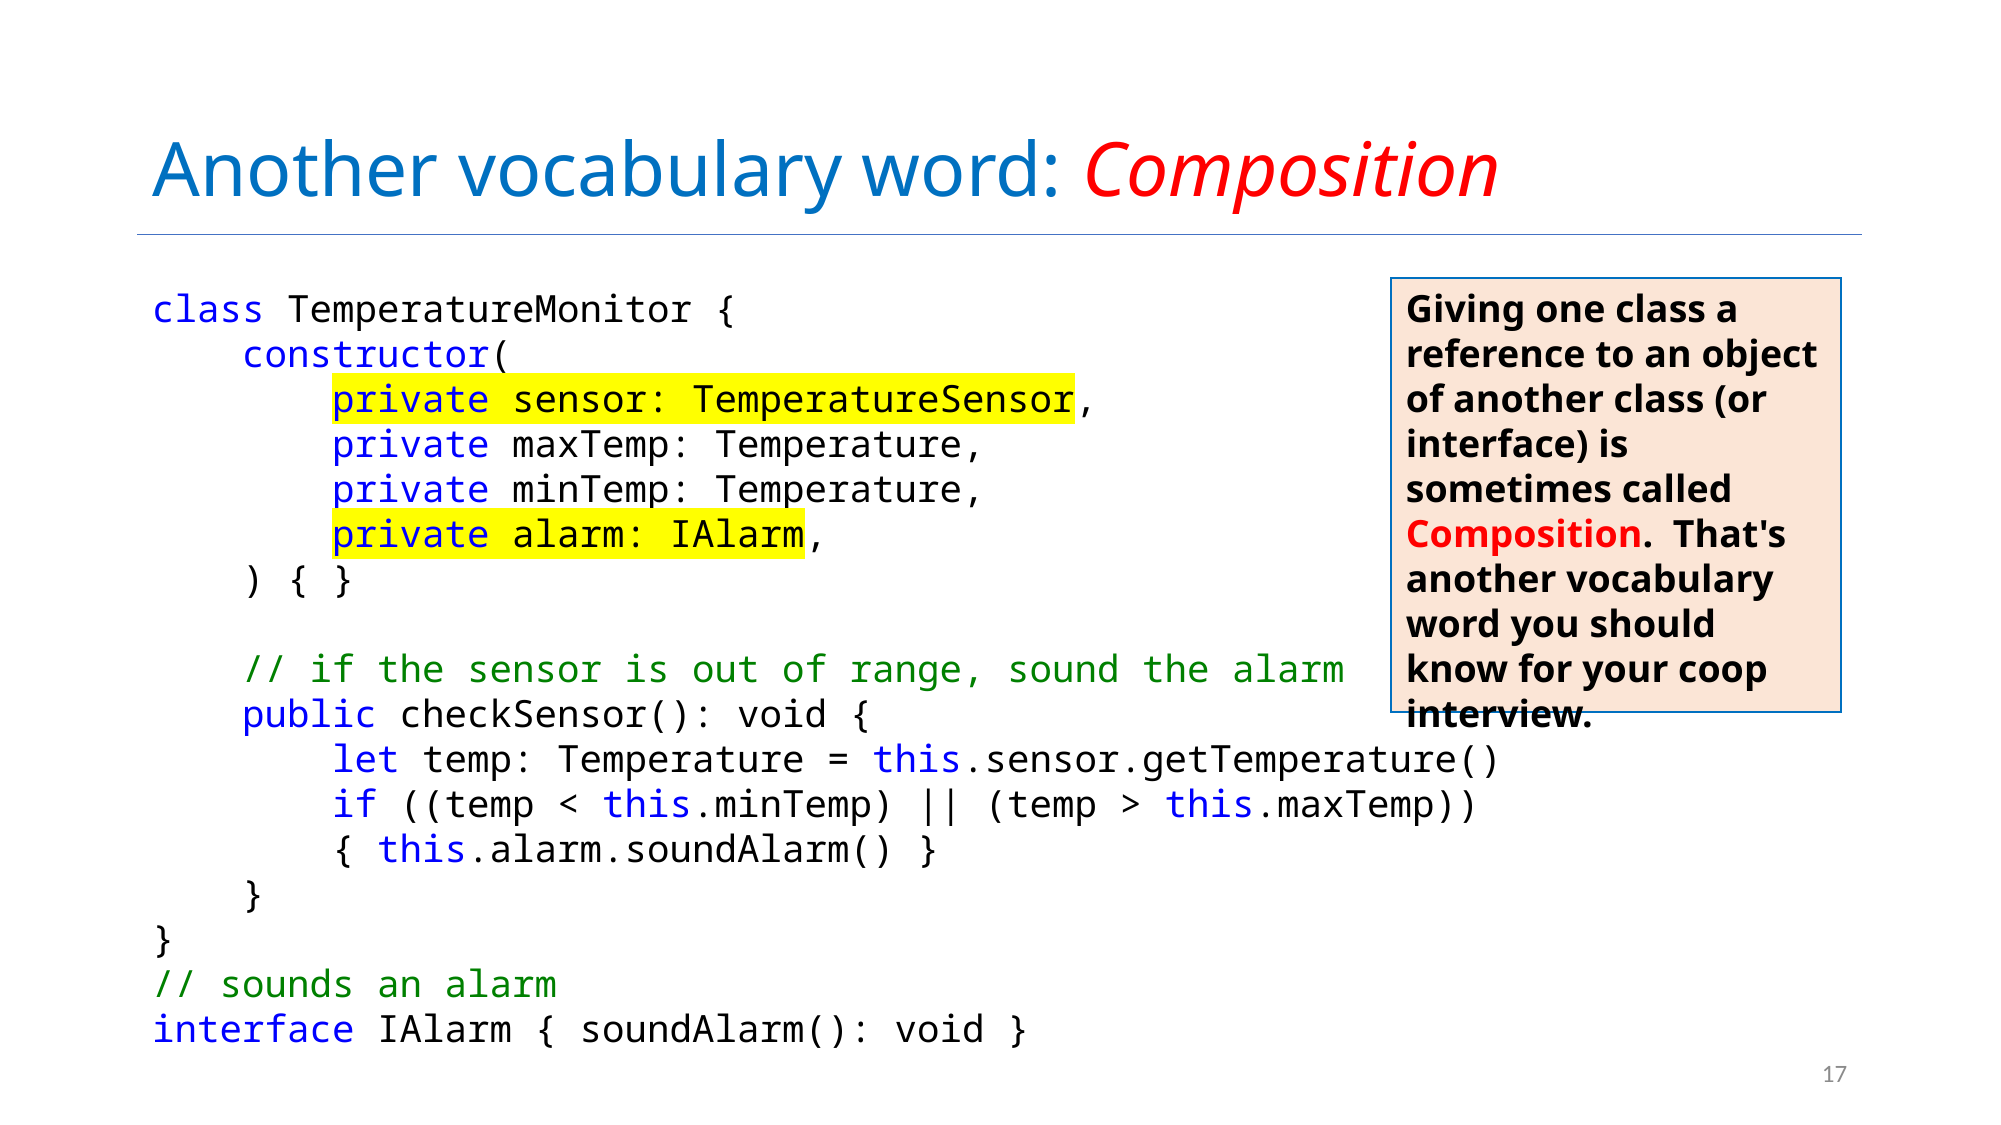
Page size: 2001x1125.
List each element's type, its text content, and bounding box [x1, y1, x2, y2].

text_box Giving one class a reference to an object of another class (or interface) is sometimes called Composition. That's another vocabulary word you should know for your coop interview. [1390, 277, 1842, 713]
slide_number 17 [1412, 1042, 1863, 1103]
text_box class TemperatureMonitor { constructor( private sensor: TemperatureSensor, private maxTemp: Temperature, private minTemp: Temperature, private alarm: IAlarm, ) { } // if the sensor is out of range, sound the alarm public checkSensor(): void { let temp: Temperature = this.sensor.getTemperature() if ((temp < this.minTemp) || (temp > this.maxTemp)) { this.alarm.soundAlarm() } } } // sounds an alarm interface IAlarm { soundAlarm(): void } [137, 277, 1820, 1058]
title Another vocabulary word: Composition [137, 3, 1863, 221]
